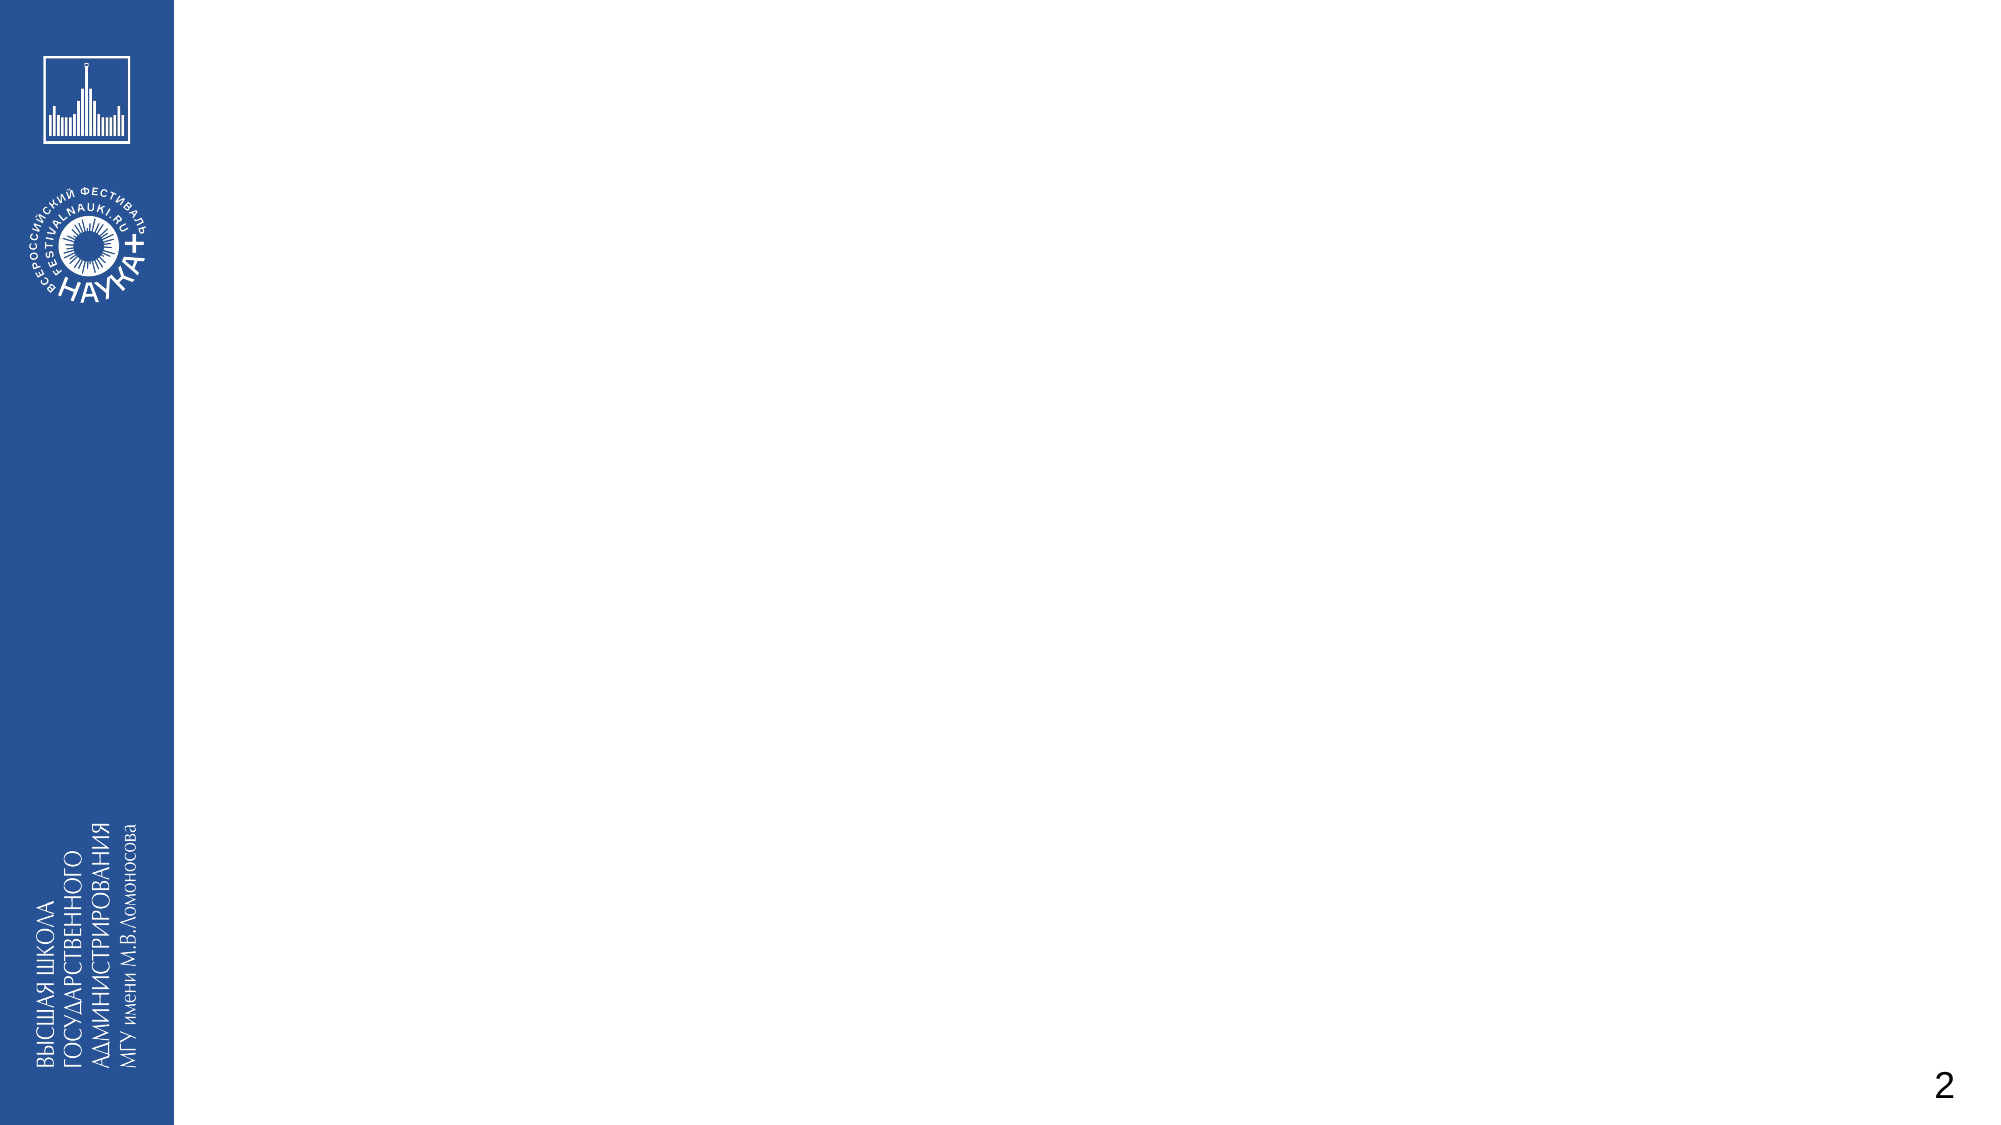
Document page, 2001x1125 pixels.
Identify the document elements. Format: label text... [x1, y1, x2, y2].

picture [29, 187, 146, 303]
picture [32, 821, 142, 1069]
slide_number 2 [1528, 1053, 1970, 1100]
picture [43, 56, 131, 144]
